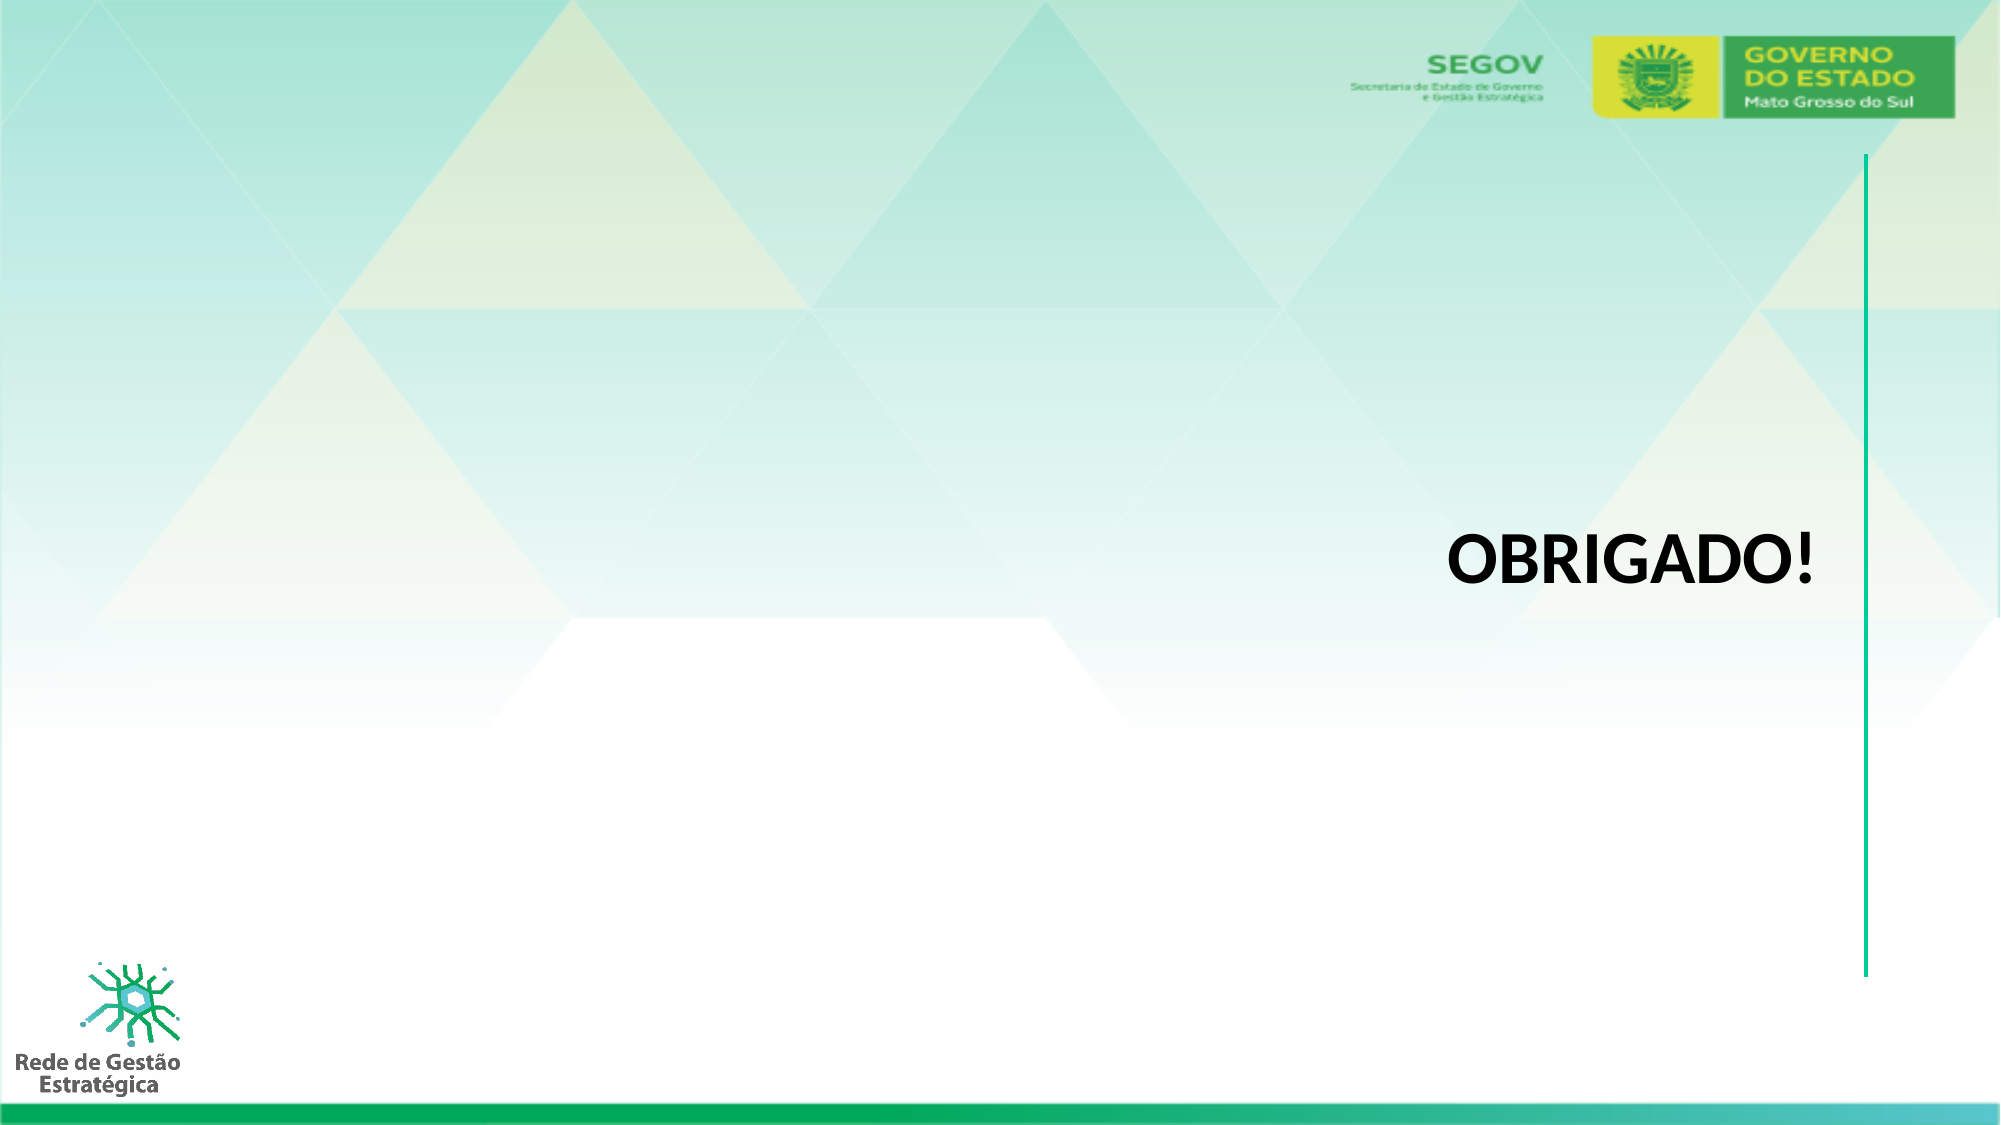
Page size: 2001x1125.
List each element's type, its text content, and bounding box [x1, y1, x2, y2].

picture [0, 0, 2001, 1125]
text_box OBRIGADO! [232, 500, 1834, 606]
